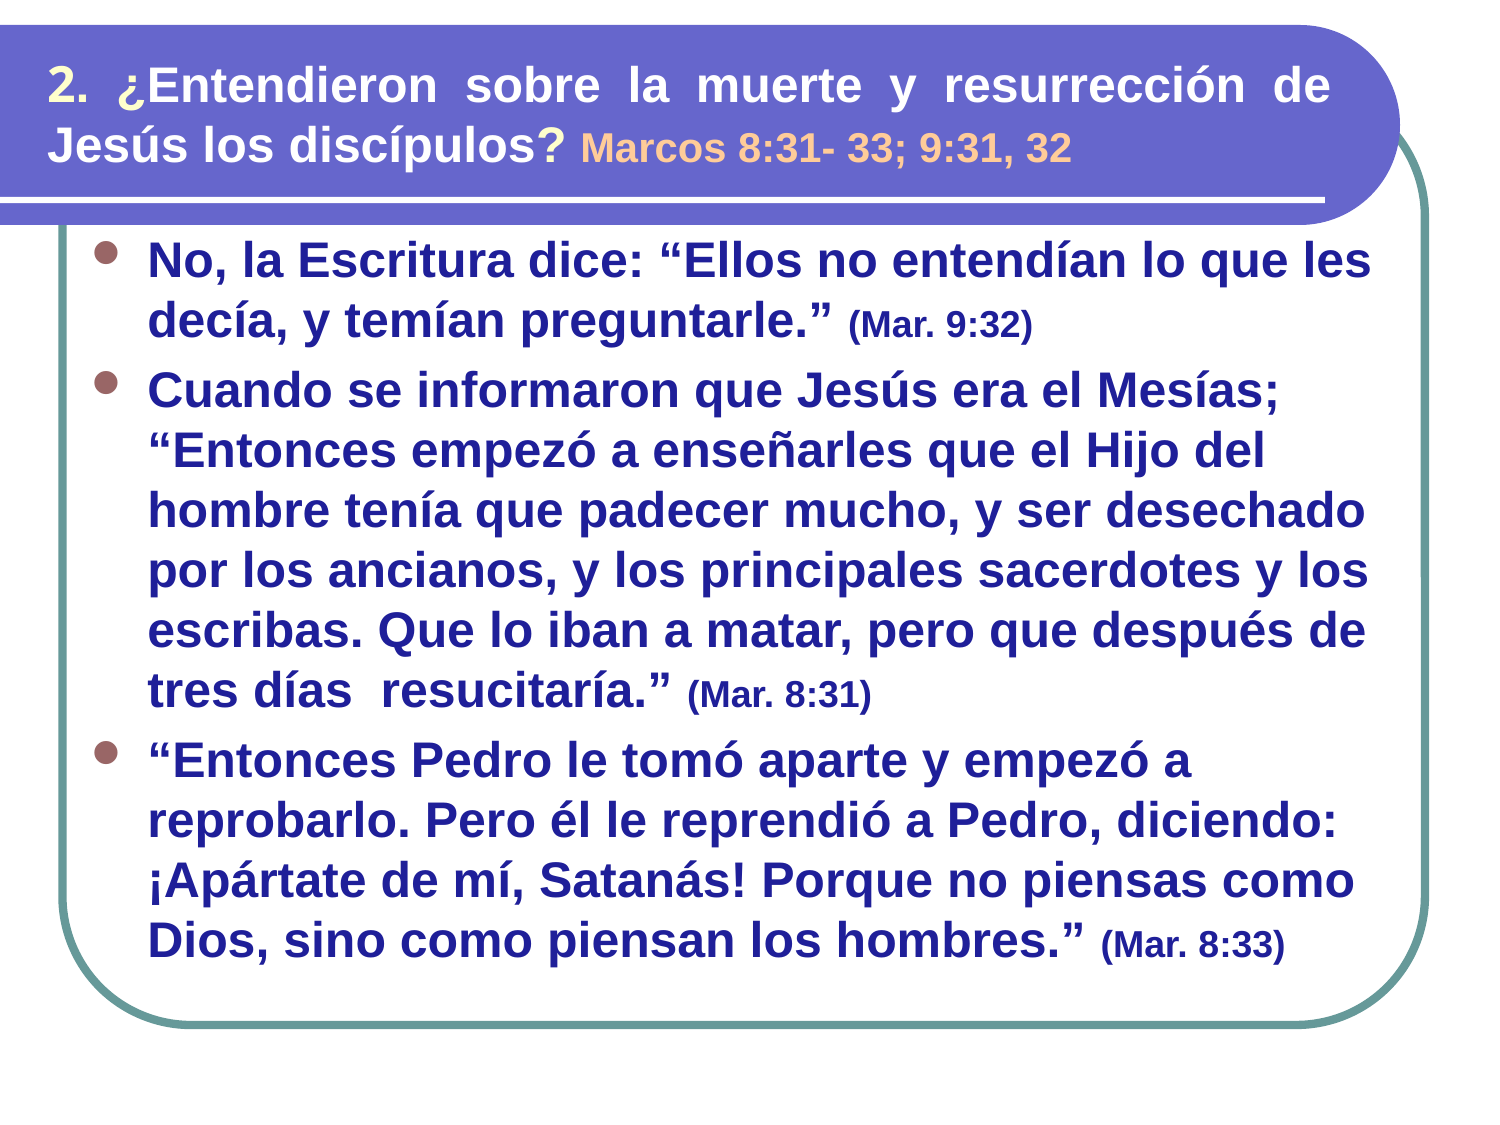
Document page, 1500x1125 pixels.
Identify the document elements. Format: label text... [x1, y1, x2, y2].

list No, la Escritura dice: “Ellos no entendían lo que les decía, y temían preguntarle.” (Mar. 9:32) Cuando se informaron que Jesús era el Mesías; “Entonces empezó a enseñarles que el Hijo del hombre tenía que padecer mucho, y ser desechado por los ancianos, y los principales sacerdotes y los escribas. Que lo iban a matar, pero que después de tres días resucitaría.” (Mar. 8:31) “Entonces Pedro le tomó aparte y empezó a reprobarlo. Pero él le reprendió a Pedro, diciendo: ¡Apártate de mí, Satanás! Porque no piensas como Dios, sino como piensan los hombres.” (Mar. 8:33) [75, 219, 1412, 1024]
title 2. ¿Entendieron sobre la muerte y resurrección de Jesús los discípulos? Marcos 8:31- 33; 9:31, 32 [31, 37, 1348, 188]
